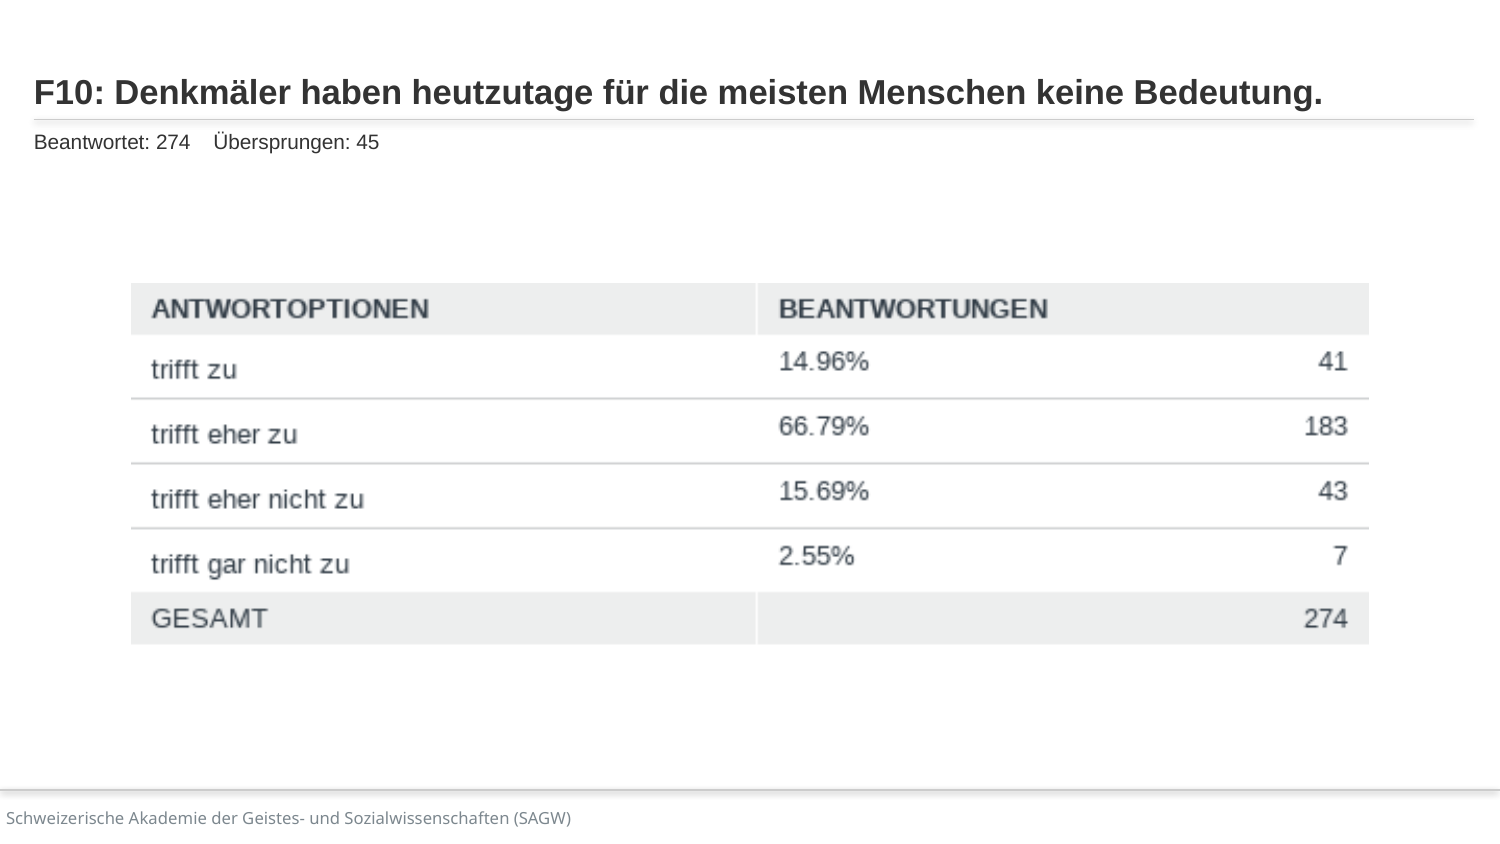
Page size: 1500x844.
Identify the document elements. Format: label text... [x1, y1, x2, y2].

picture [131, 283, 1369, 647]
title F10: Denkmäler haben heutzutage für die meisten Menschen keine Bedeutung. [18, 54, 1369, 119]
list Beantwortet: 274 Übersprungen: 45 [18, 120, 894, 162]
